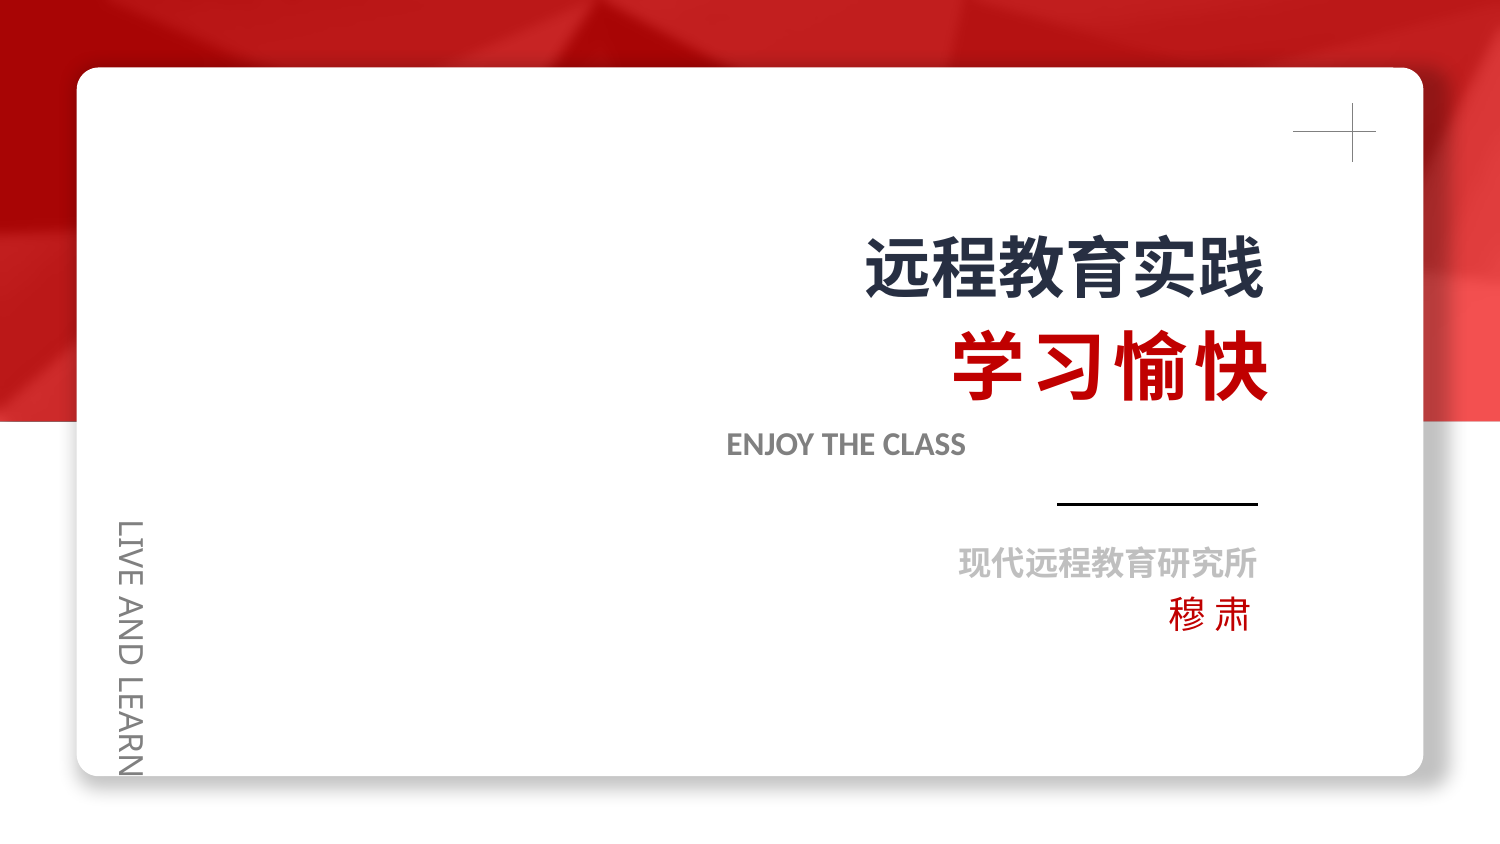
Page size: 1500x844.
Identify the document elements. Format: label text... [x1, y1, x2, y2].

text_box [74, 431, 1426, 779]
text_box 穆 肃 [1127, 591, 1258, 637]
text_box ENJOY THE CLASS [726, 431, 1258, 462]
picture [0, 0, 1500, 423]
text_box 现代远程教育研究所 [785, 541, 1258, 582]
text_box LIVE AND LEARN [112, 520, 153, 814]
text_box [1293, 102, 1377, 163]
